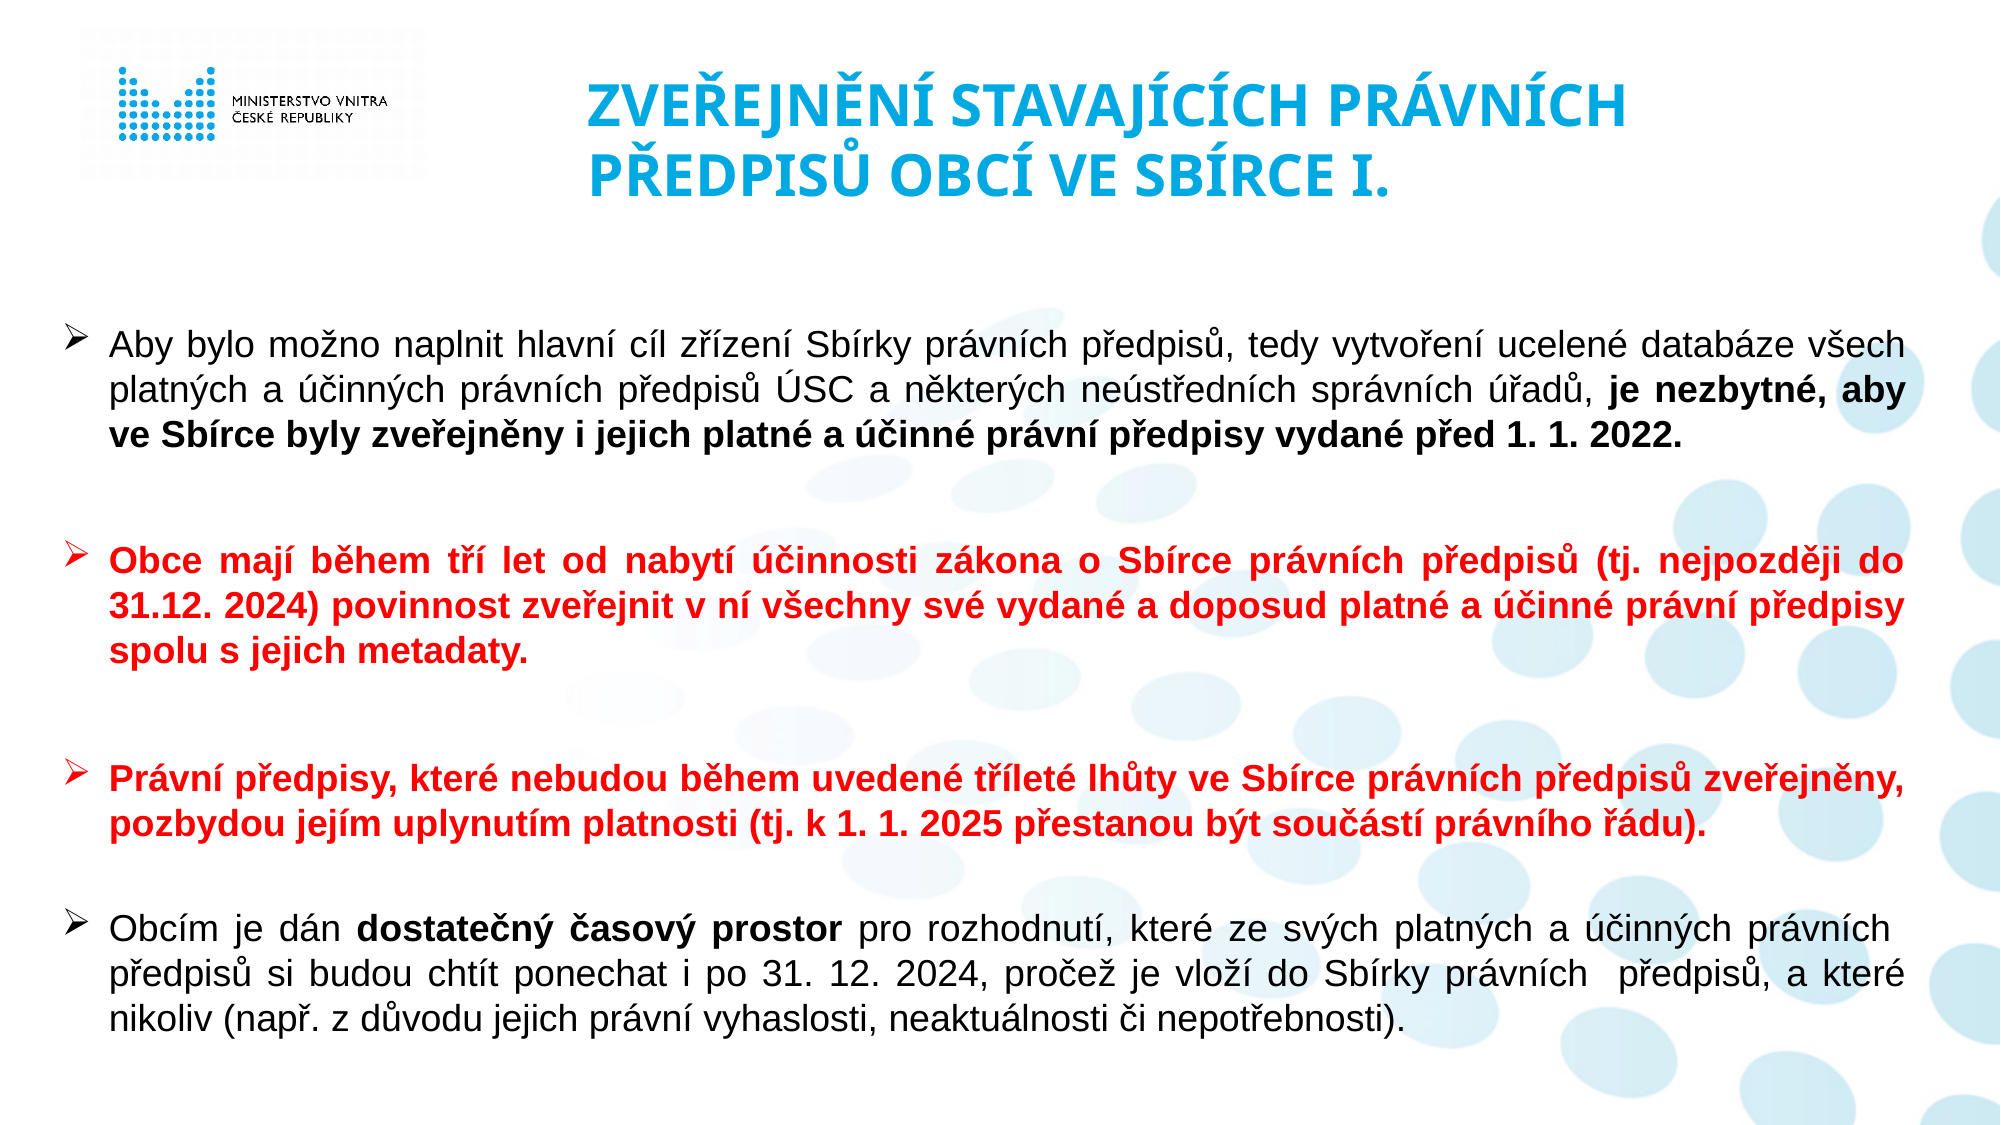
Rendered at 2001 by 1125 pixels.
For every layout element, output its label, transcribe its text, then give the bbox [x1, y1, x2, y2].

title ZVEŘEJNĚNÍ STAVAJÍCÍCH PRÁVNÍCH PŘEDPISŮ OBCÍ VE SBÍRCE I. [572, 26, 1909, 124]
list Aby bylo možno naplnit hlavní cíl zřízení Sbírky právních předpisů, tedy vytvoření ucelené databáze všech platných a účinných právních předpisů ÚSC a některých neústředních správních úřadů, je nezbytné, aby ve Sbírce byly zveřejněny i jejich platné a účinné právní předpisy vydané před 1. 1. 2022. Obce mají během tří let od nabytí účinnosti zákona o Sbírce právních předpisů (tj. nejpozději do 31.12. 2024) povinnost zveřejnit v ní všechny své vydané a doposud platné a účinné právní předpisy spolu s jejich metadaty. Právní předpisy, které nebudou během uvedené tříleté lhůty ve Sbírce právních předpisů zveřejněny, pozbydou jejím uplynutím platnosti (tj. k 1. 1. 2025 přestanou být součástí právního řádu). Obcím je dán dostatečný časový prostor pro rozhodnutí, které ze svých platných a účinných právních předpisů si budou chtít ponechat i po 31. 12. 2024, pročež je vloží do Sbírky právních předpisů, a které nikoliv (např. z důvodu jejich právní vyhaslosti, neaktuálnosti či nepotřebnosti). [46, 311, 547, 1065]
picture [552, 126, 2000, 1125]
picture [78, 25, 428, 181]
